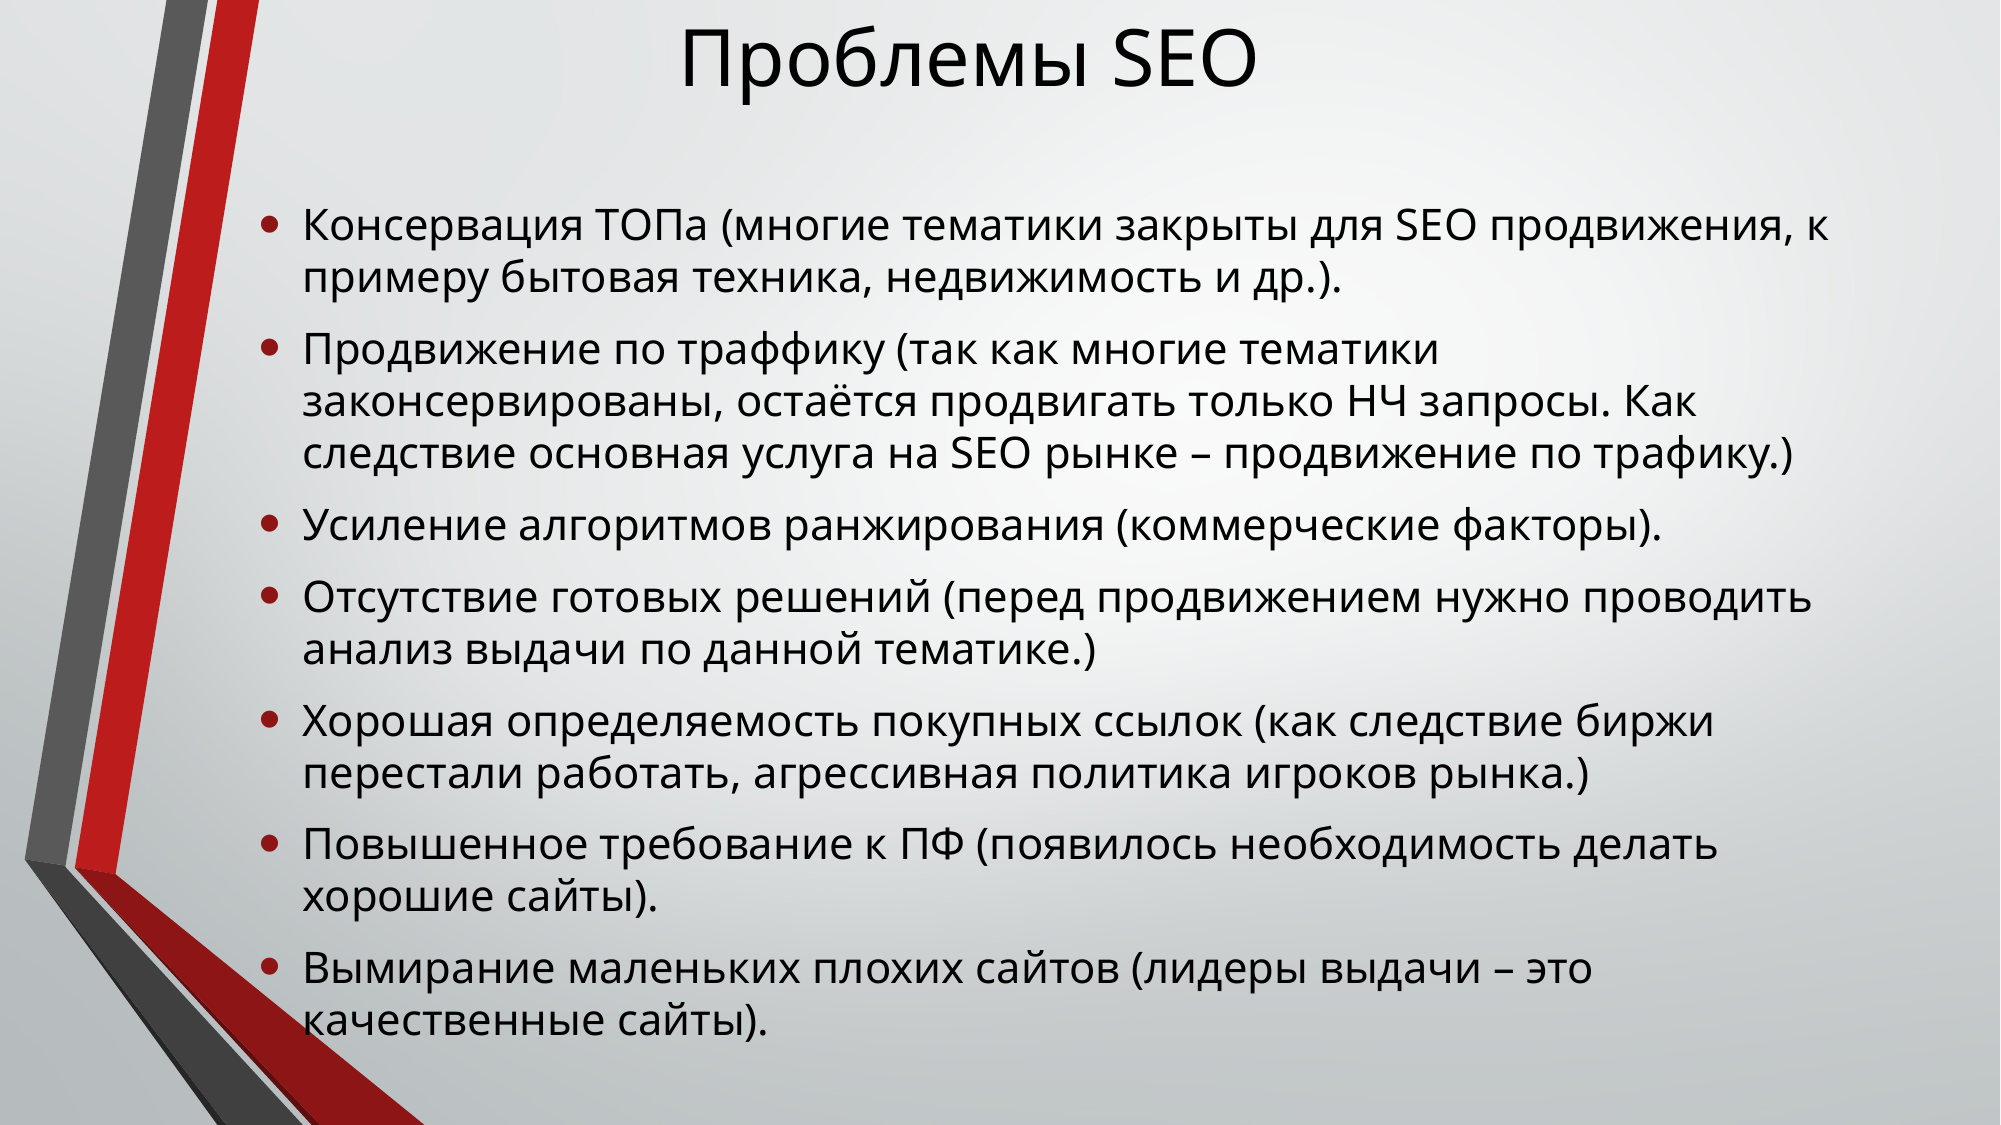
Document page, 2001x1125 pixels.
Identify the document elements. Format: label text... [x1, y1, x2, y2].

list Консервация ТОПа (многие тематики закрыты для SEO продвижения, к примеру бытовая техника, недвижимость и др.). Продвижение по траффику (так как многие тематики законсервированы, остаётся продвигать только НЧ запросы. Как следствие основная услуга на SEO рынке – продвижение по трафику.) Усиление алгоритмов ранжирования (коммерческие факторы). Отсутствие готовых решений (перед продвижением нужно проводить анализ выдачи по данной тематике.) Хорошая определяемость покупных ссылок (как следствие биржи перестали работать, агрессивная политика игроков рынка.) Повышенное требование к ПФ (появилось необходимость делать хорошие сайты). Вымирание маленьких плохих сайтов (лидеры выдачи – это качественные сайты). [243, 180, 1887, 1061]
title Проблемы SEO [299, 0, 1640, 110]
